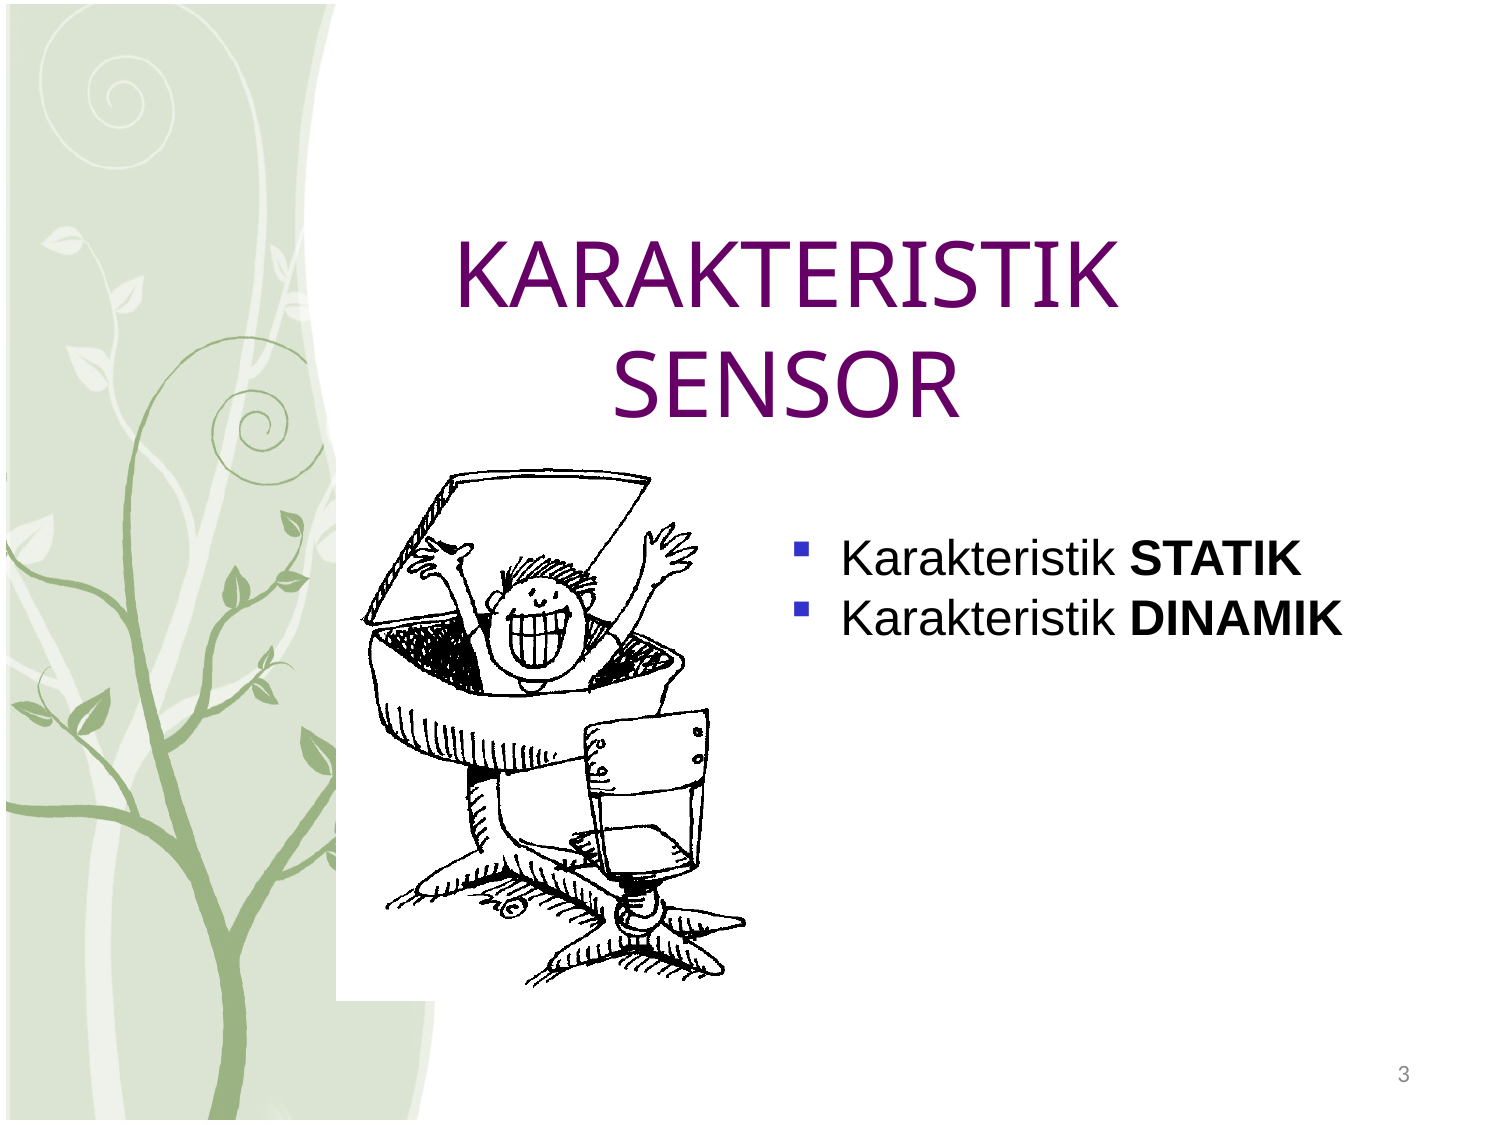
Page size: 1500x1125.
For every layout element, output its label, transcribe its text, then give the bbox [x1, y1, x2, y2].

text_box Karakteristik STATIK Karakteristik DINAMIK [778, 518, 1358, 653]
slide_number 59 [1074, 1042, 1425, 1103]
title KARAKTERISTIK SENSOR [123, 207, 1450, 445]
picture [0, 0, 1500, 1125]
